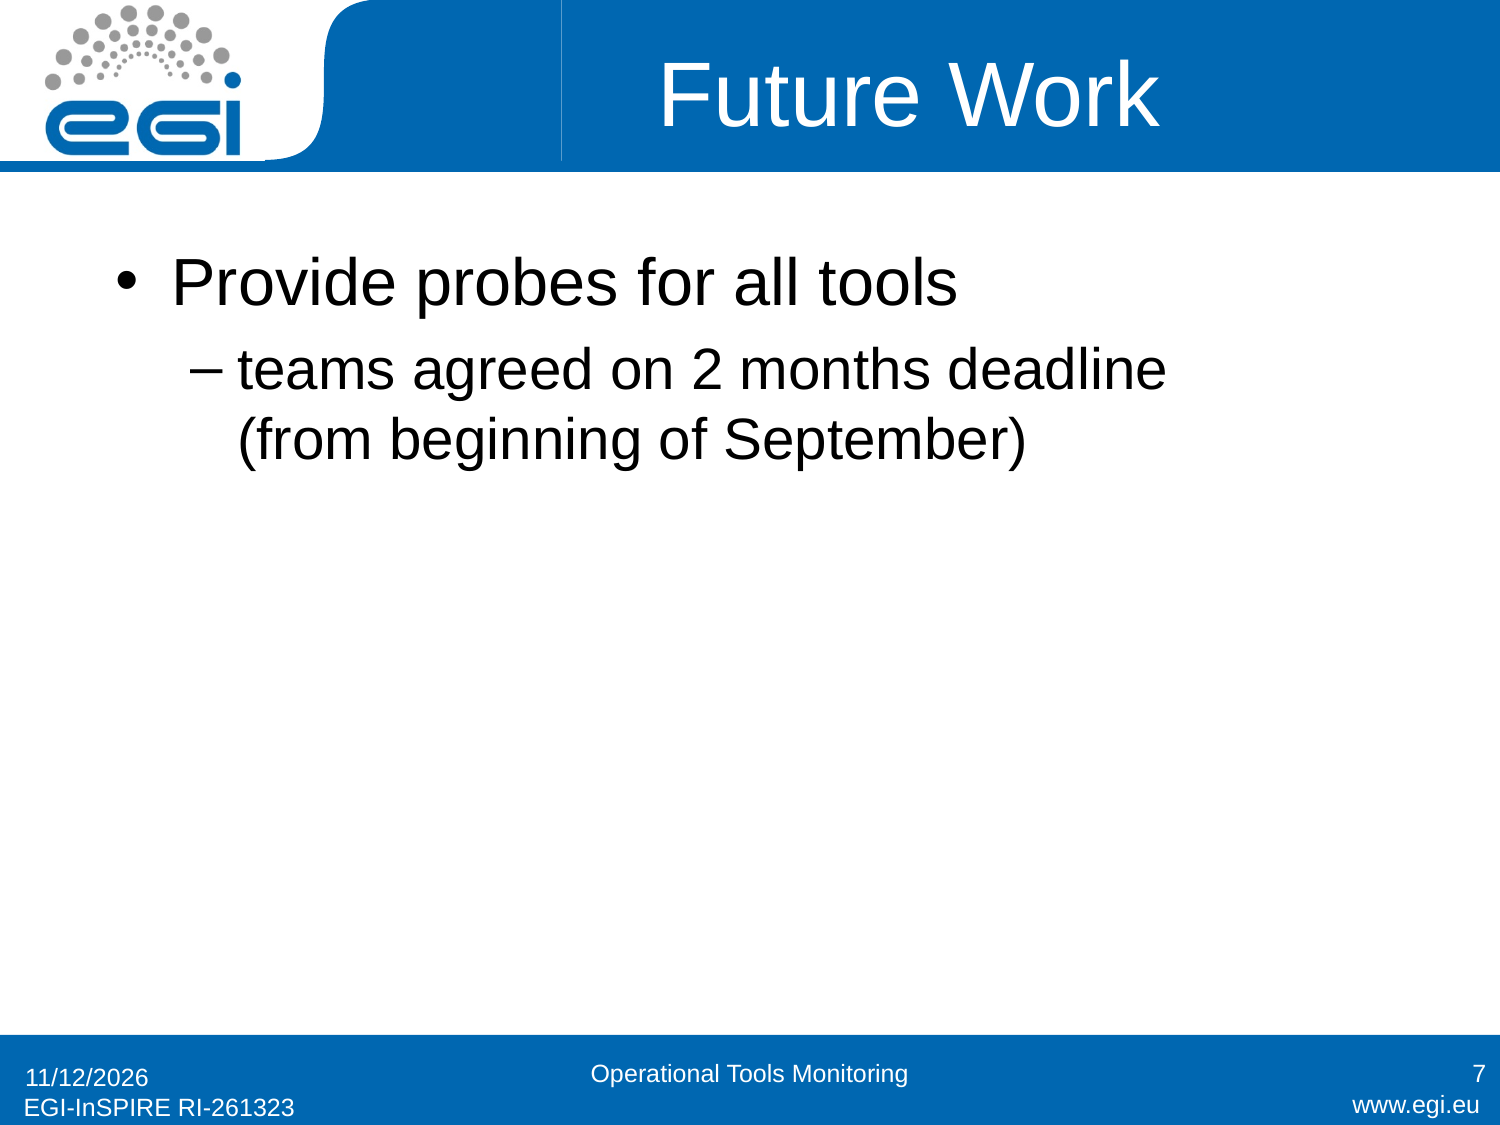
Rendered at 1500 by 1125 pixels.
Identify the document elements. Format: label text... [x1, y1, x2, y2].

list Provide probes for all tools teams agreed on 2 months deadline (from beginning of September) [100, 231, 1425, 975]
title Future Work [348, 19, 1471, 161]
footer Operational Tools Monitoring [512, 1042, 988, 1103]
picture [0, 0, 265, 161]
slide_number 7 [1151, 1042, 1500, 1103]
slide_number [10, 1046, 361, 1106]
